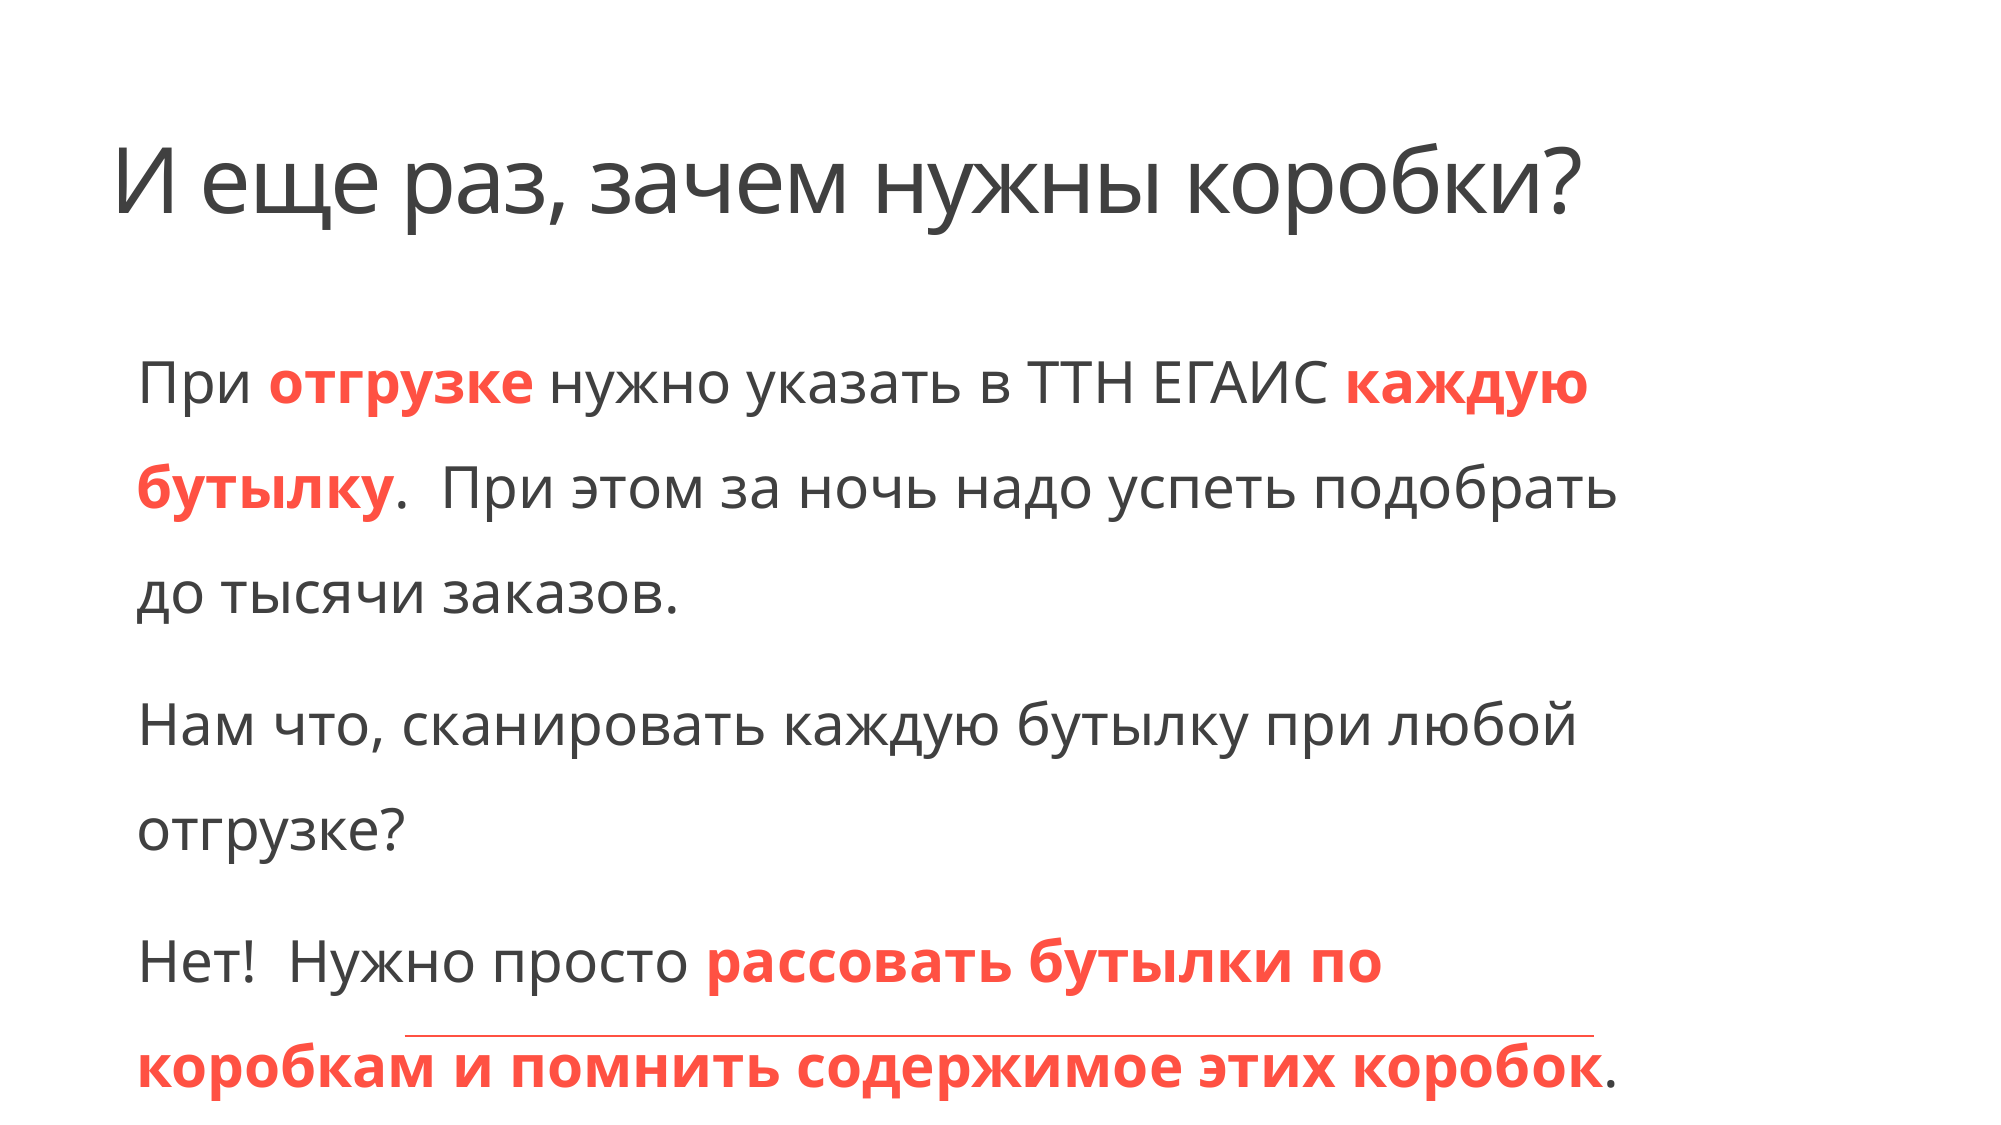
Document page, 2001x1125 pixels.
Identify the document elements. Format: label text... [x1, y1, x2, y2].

title И еще раз, зачем нужны коробки? [95, 109, 1906, 262]
list При отгрузке нужно указать в ТТН ЕГАИС каждую бутылку. При этом за ночь надо успеть подобрать до тысячи заказов. Нам что, сканировать каждую бутылку при любой отгрузке? Нет! Нужно просто рассовать бутылки по коробкам и помнить содержимое этих коробок. [106, 302, 1644, 841]
